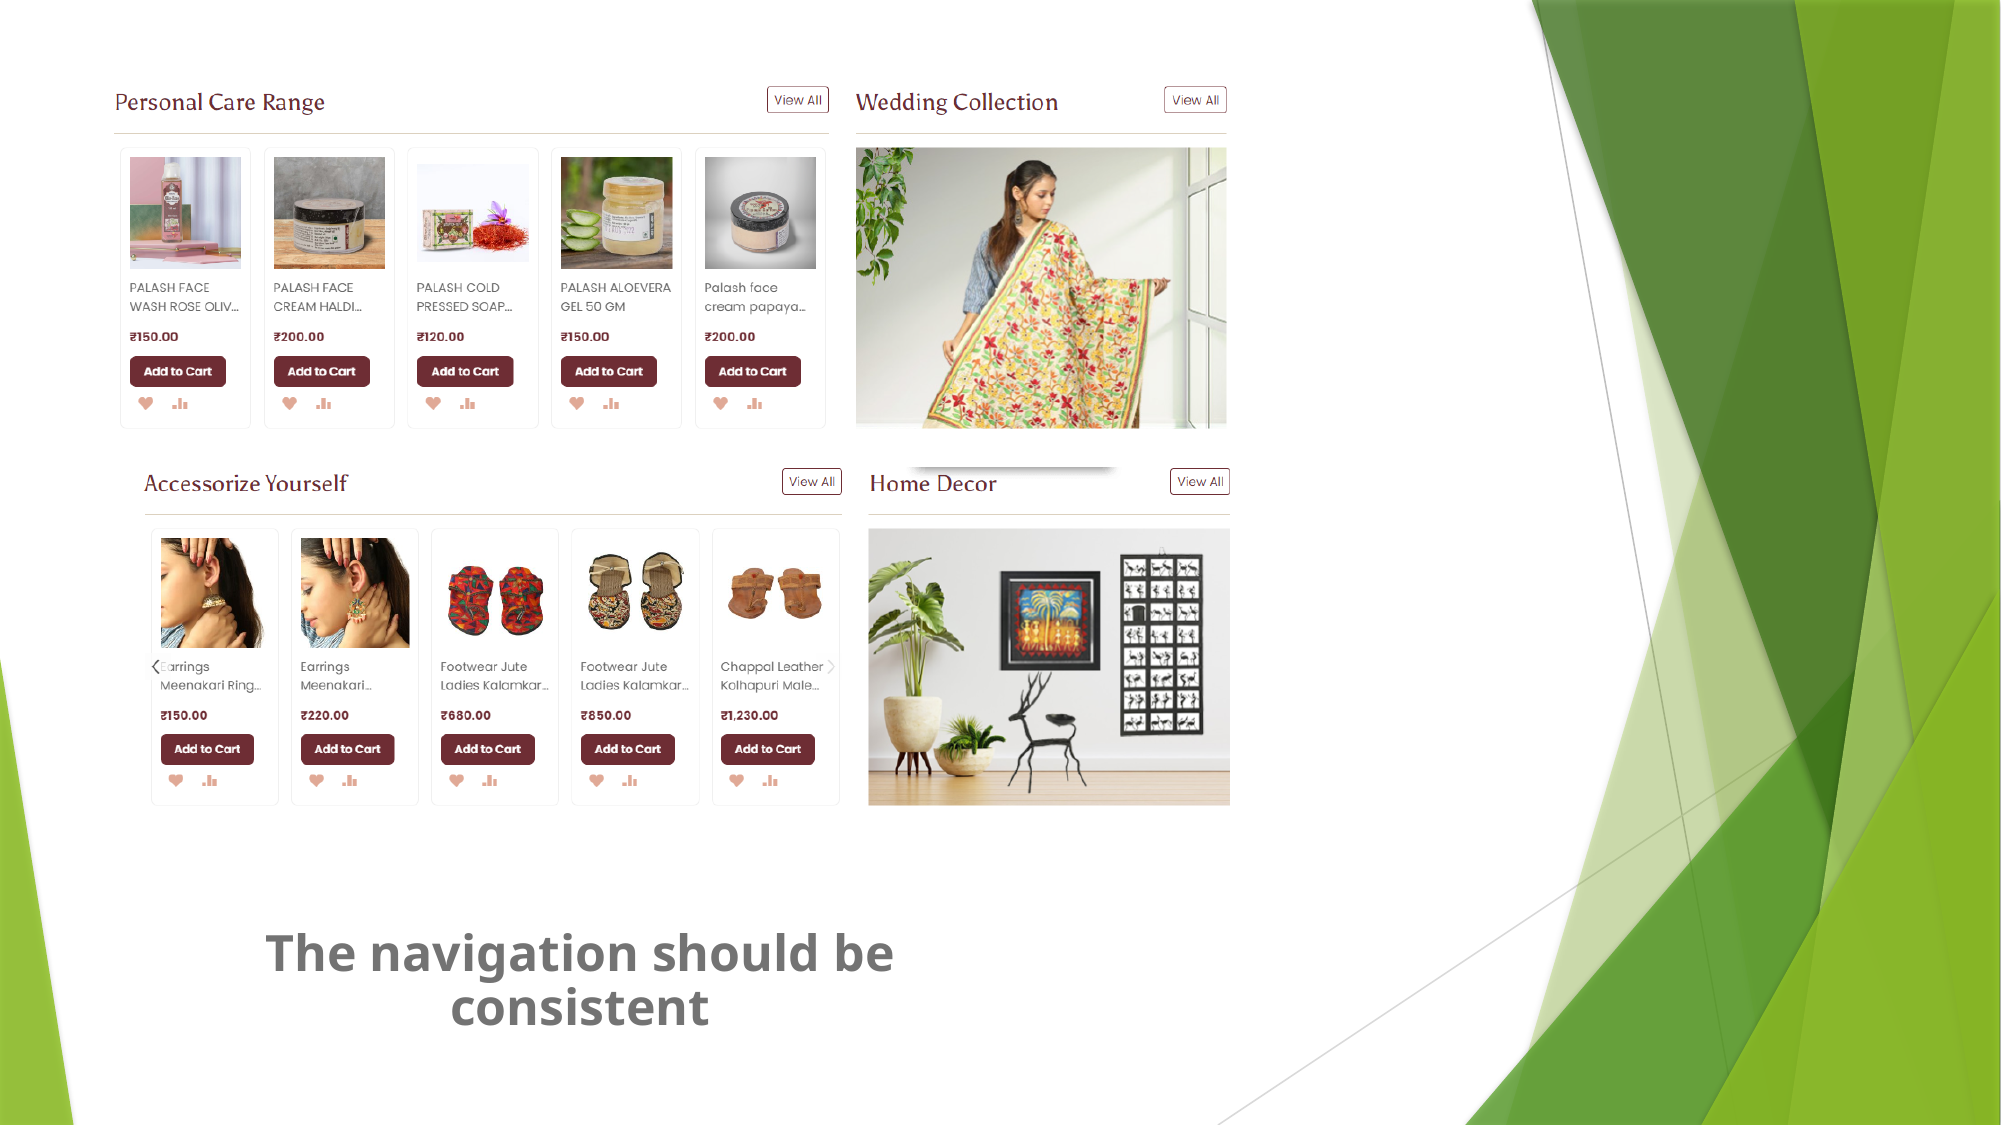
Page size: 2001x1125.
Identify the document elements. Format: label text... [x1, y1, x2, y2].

picture [111, 467, 1252, 813]
text_box The navigation should be consistent [116, 920, 1045, 992]
picture [47, 68, 1254, 447]
